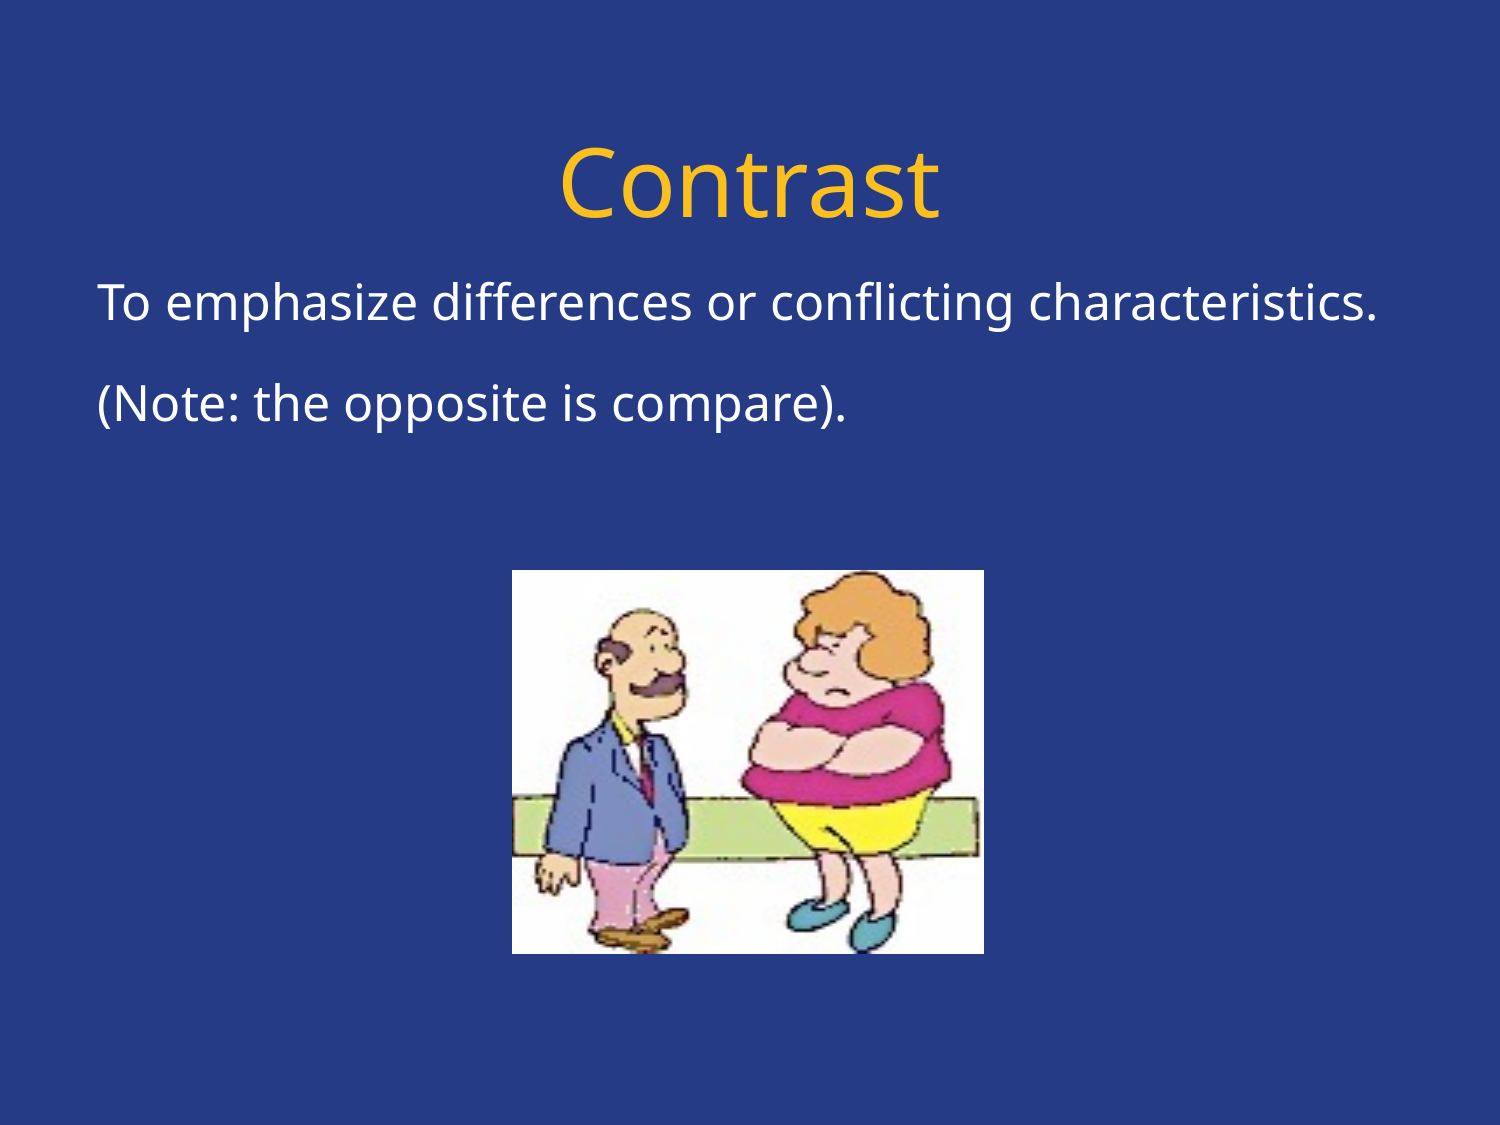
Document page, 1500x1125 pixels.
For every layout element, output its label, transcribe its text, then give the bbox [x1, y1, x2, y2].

list To emphasize differences or conflicting characteristics. (Note: the opposite is compare). [89, 261, 1410, 976]
picture [512, 569, 985, 955]
title Contrast [89, 17, 1410, 238]
